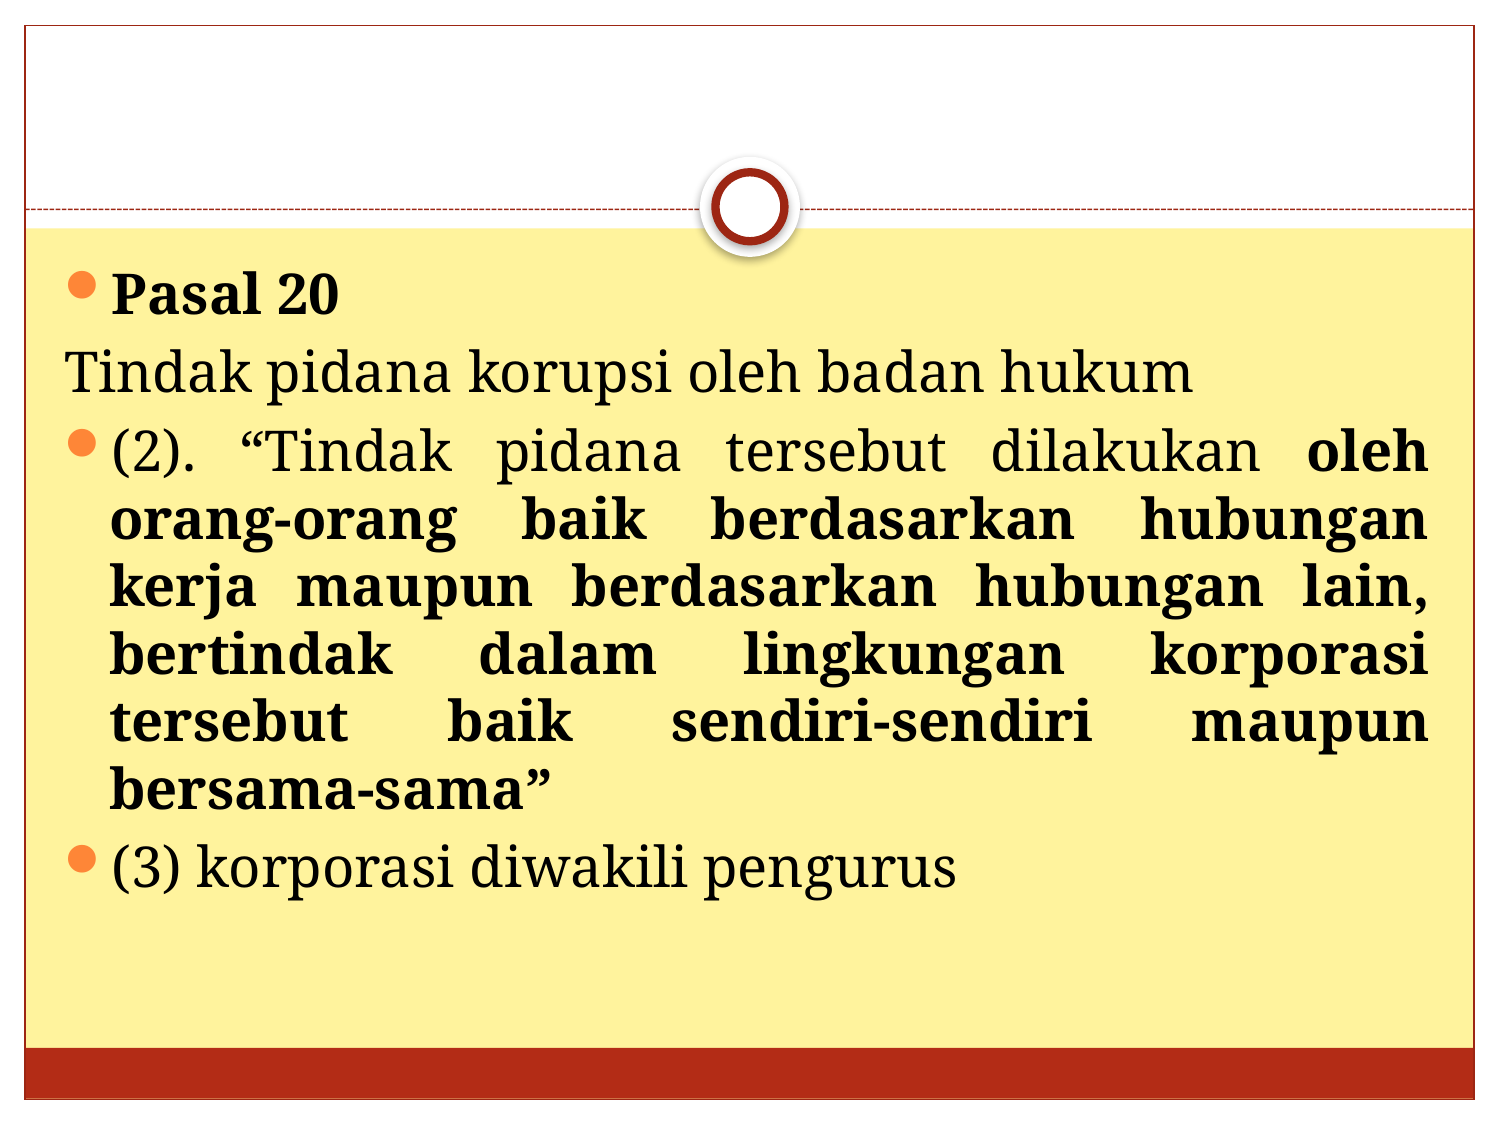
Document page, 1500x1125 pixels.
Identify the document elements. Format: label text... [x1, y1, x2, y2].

list Pasal 20 Tindak pidana korupsi oleh badan hukum (2). “Tindak pidana tersebut dilakukan oleh orang-orang baik berdasarkan hubungan kerja maupun berdasarkan hubungan lain, bertindak dalam lingkungan korporasi tersebut baik sendiri-sendiri maupun bersama-sama” (3) korporasi diwakili pengurus [49, 250, 1445, 1001]
